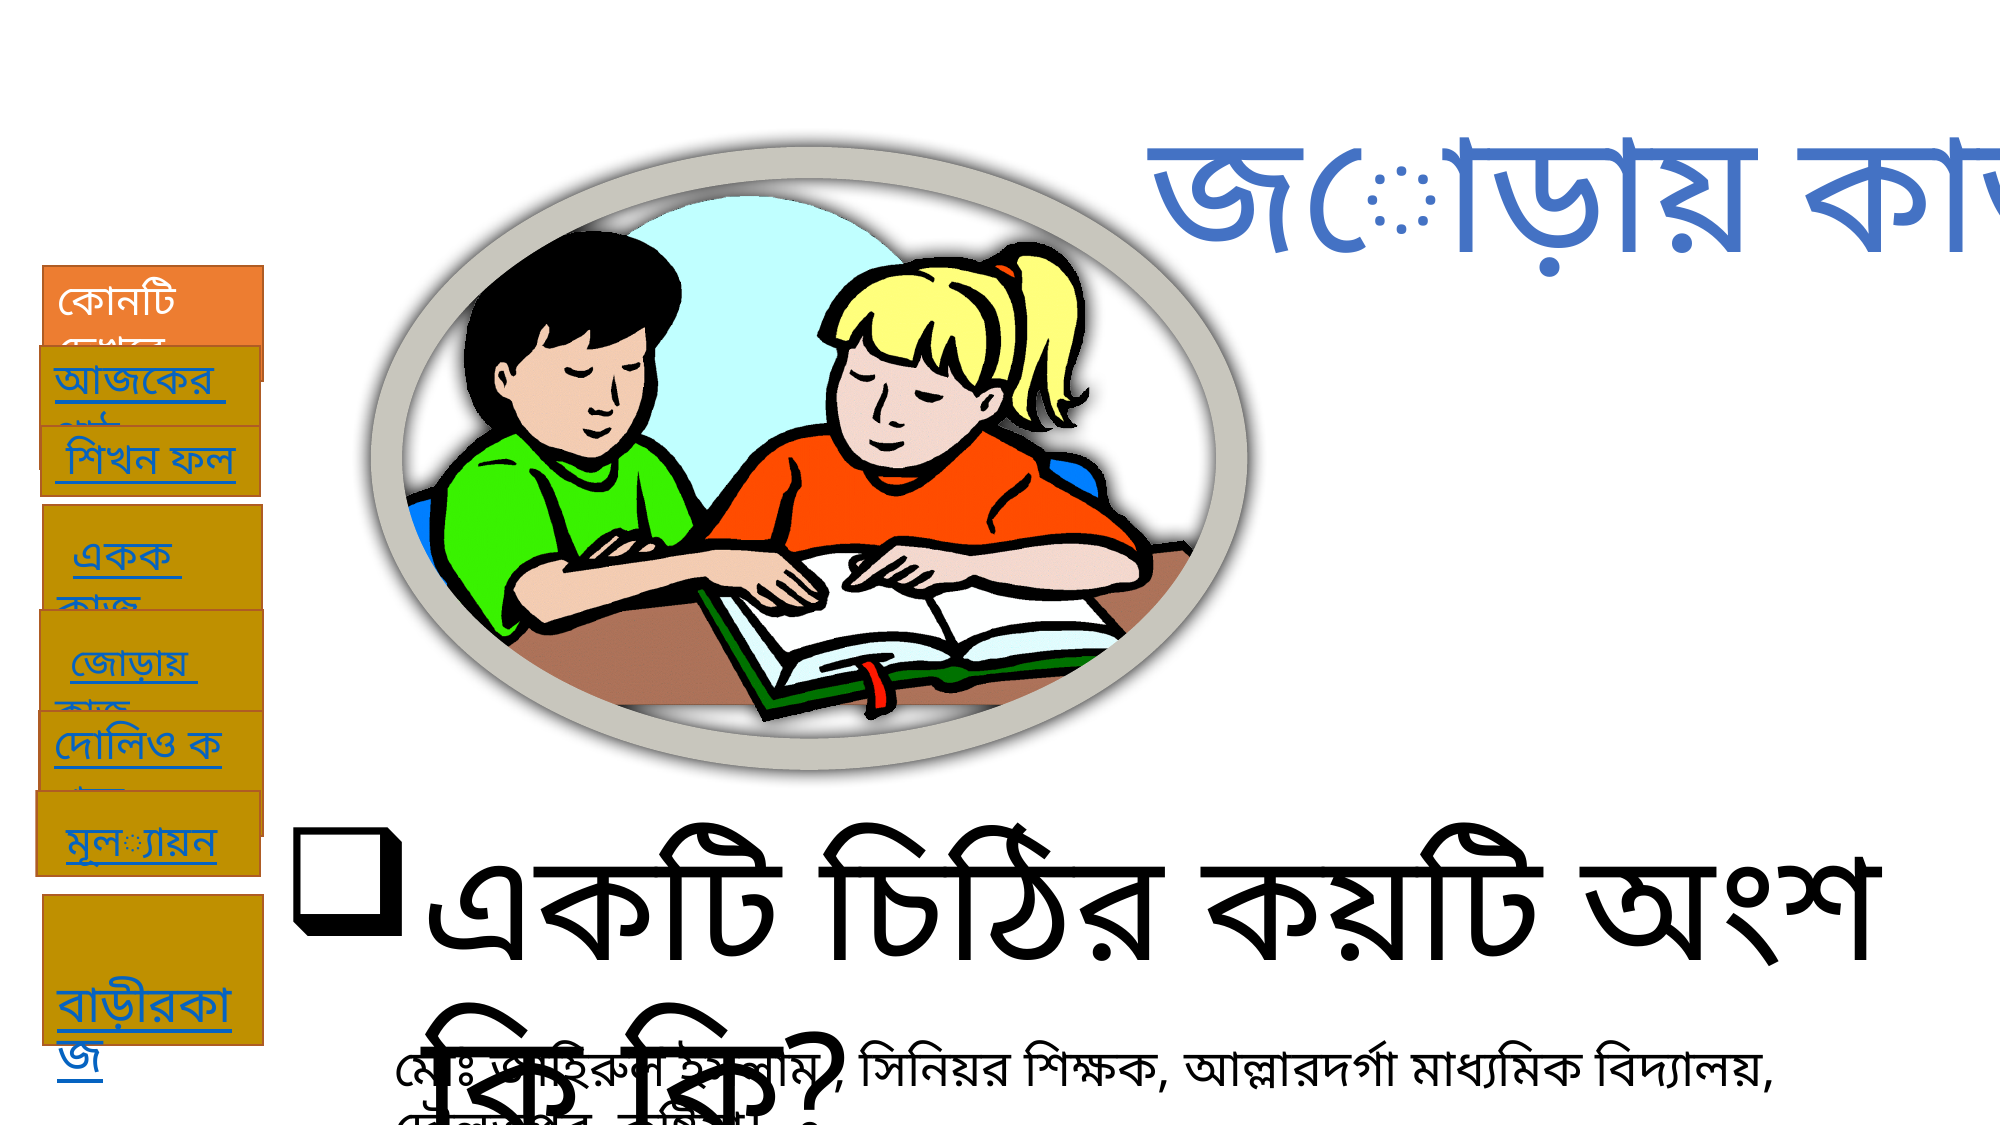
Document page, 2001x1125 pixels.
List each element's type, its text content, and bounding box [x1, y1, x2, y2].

text_box জোড়ায় কাজ [1134, 78, 2000, 294]
text_box একটি চিঠির কয়টি অংশ কি কি? [266, 803, 1948, 1125]
picture [386, 162, 1232, 755]
